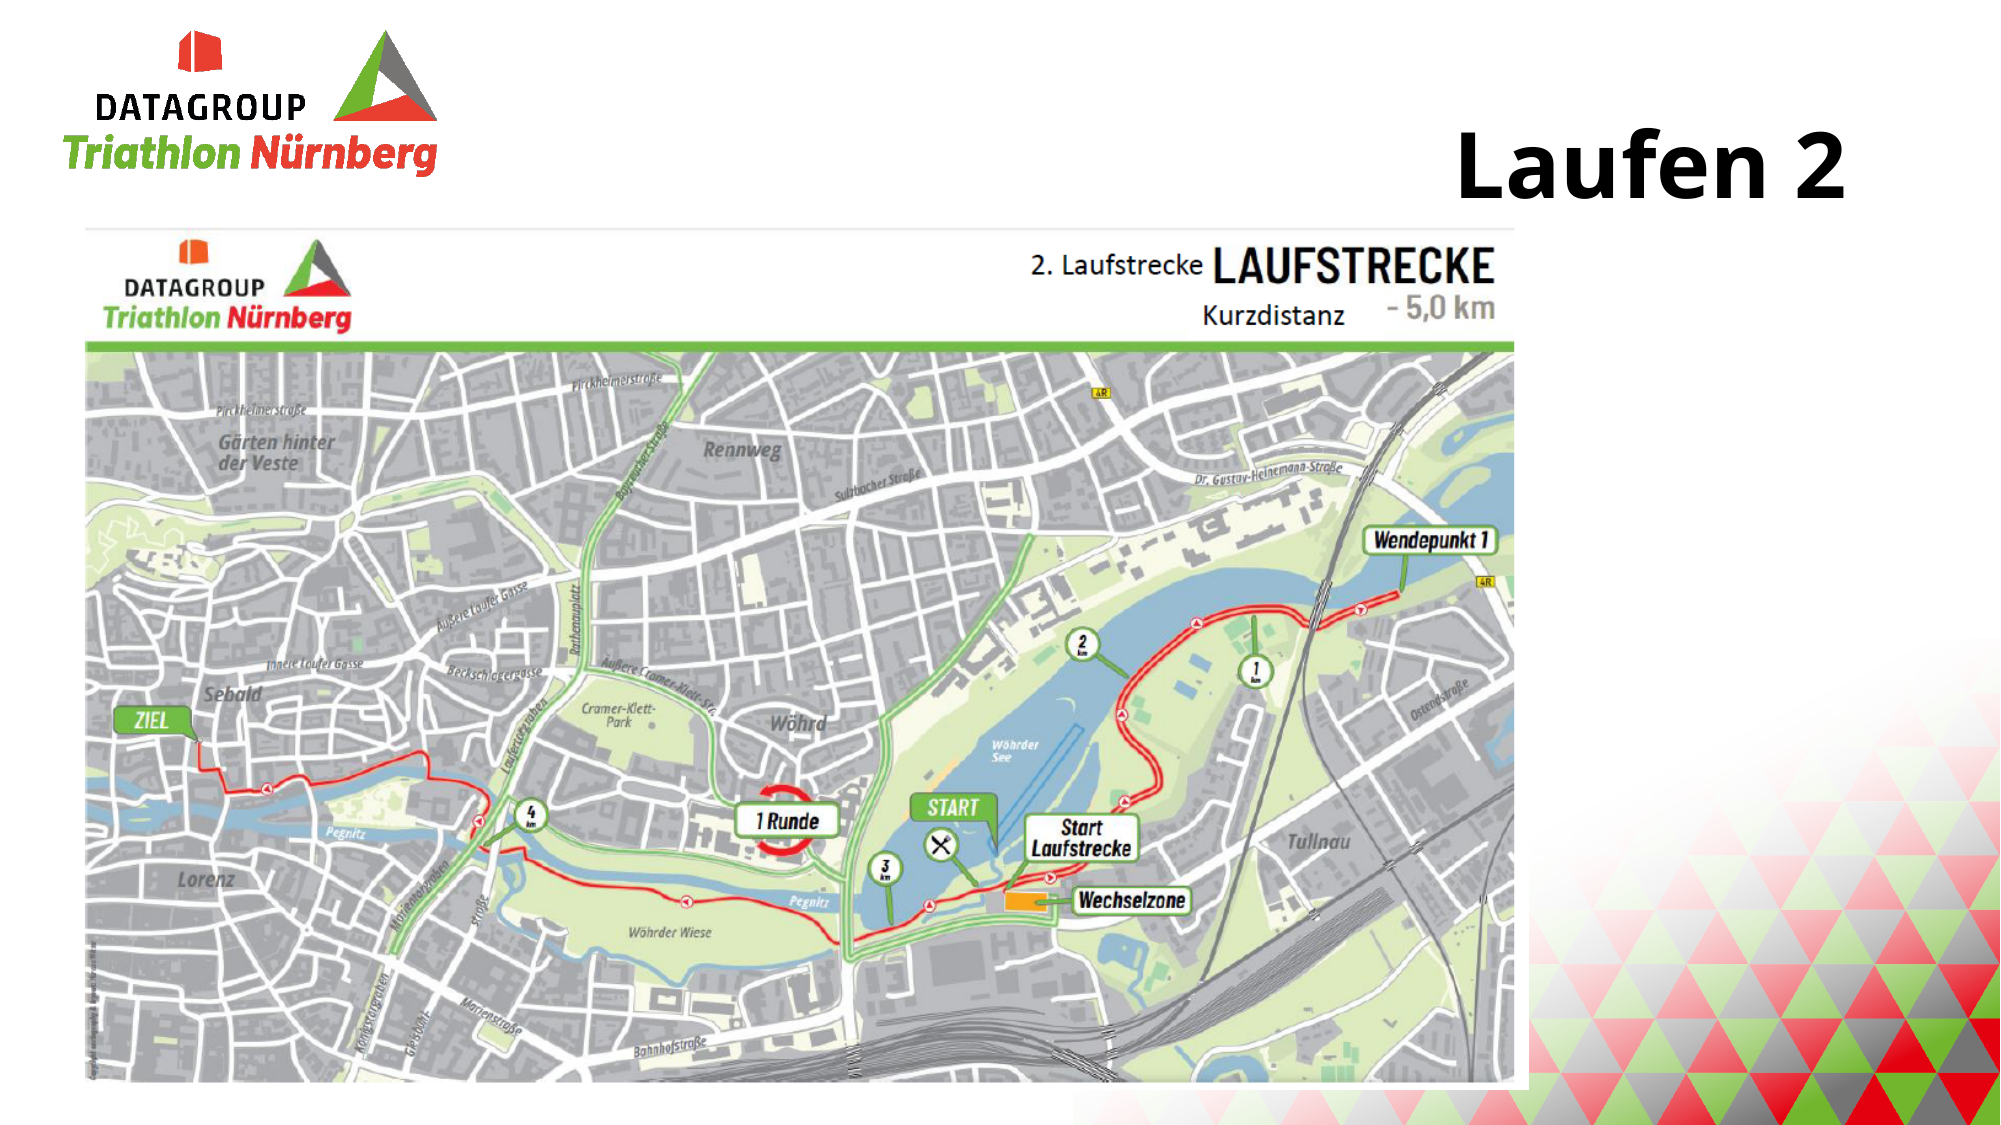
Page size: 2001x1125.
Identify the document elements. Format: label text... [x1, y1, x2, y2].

picture [63, 30, 437, 177]
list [79, 223, 1529, 1090]
title Laufen 2 [137, 59, 1863, 278]
picture [1073, 638, 2000, 1125]
